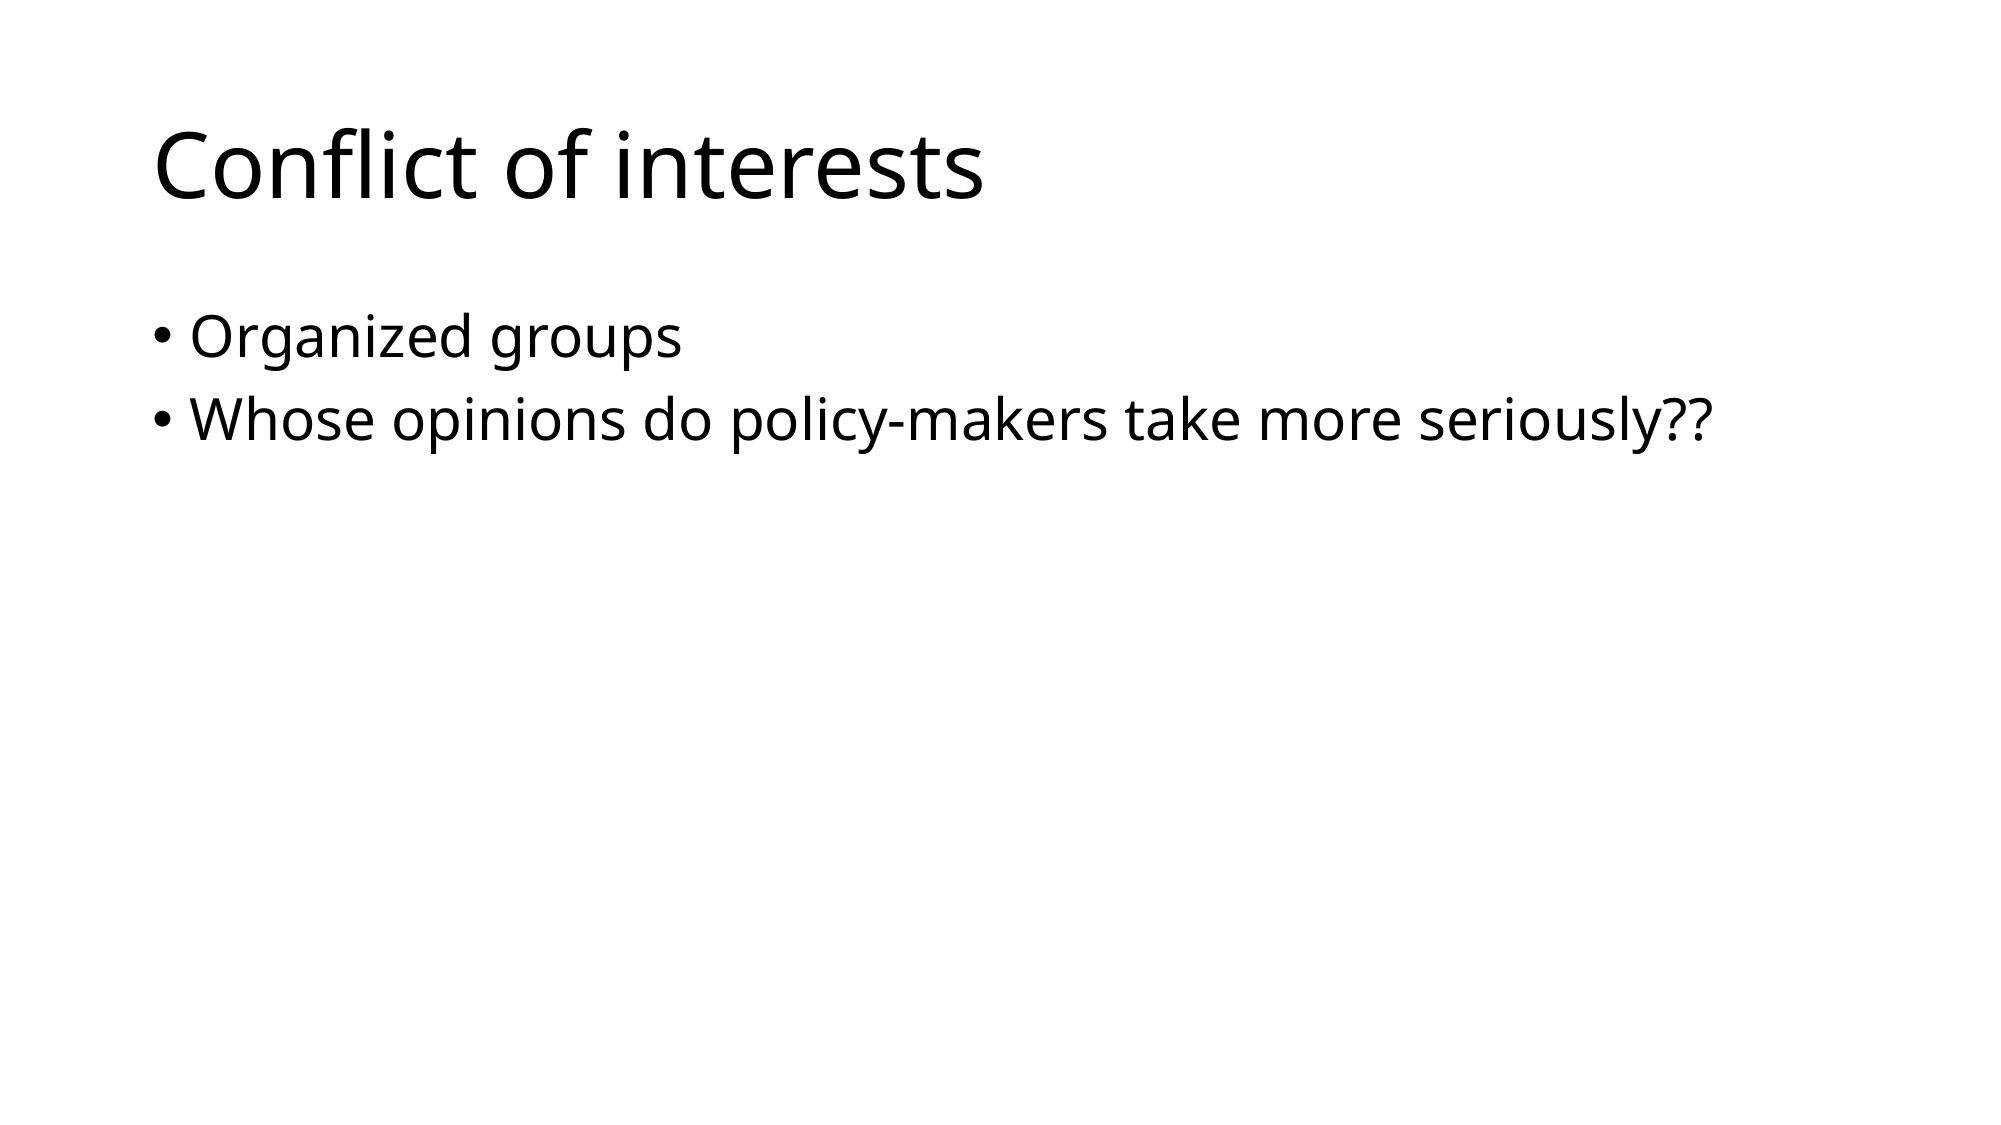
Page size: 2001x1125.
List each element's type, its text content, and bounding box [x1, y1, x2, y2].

title Conflict of interests [137, 59, 1863, 278]
list Organized groups Whose opinions do policy-makers take more seriously?? [137, 299, 1863, 1014]
